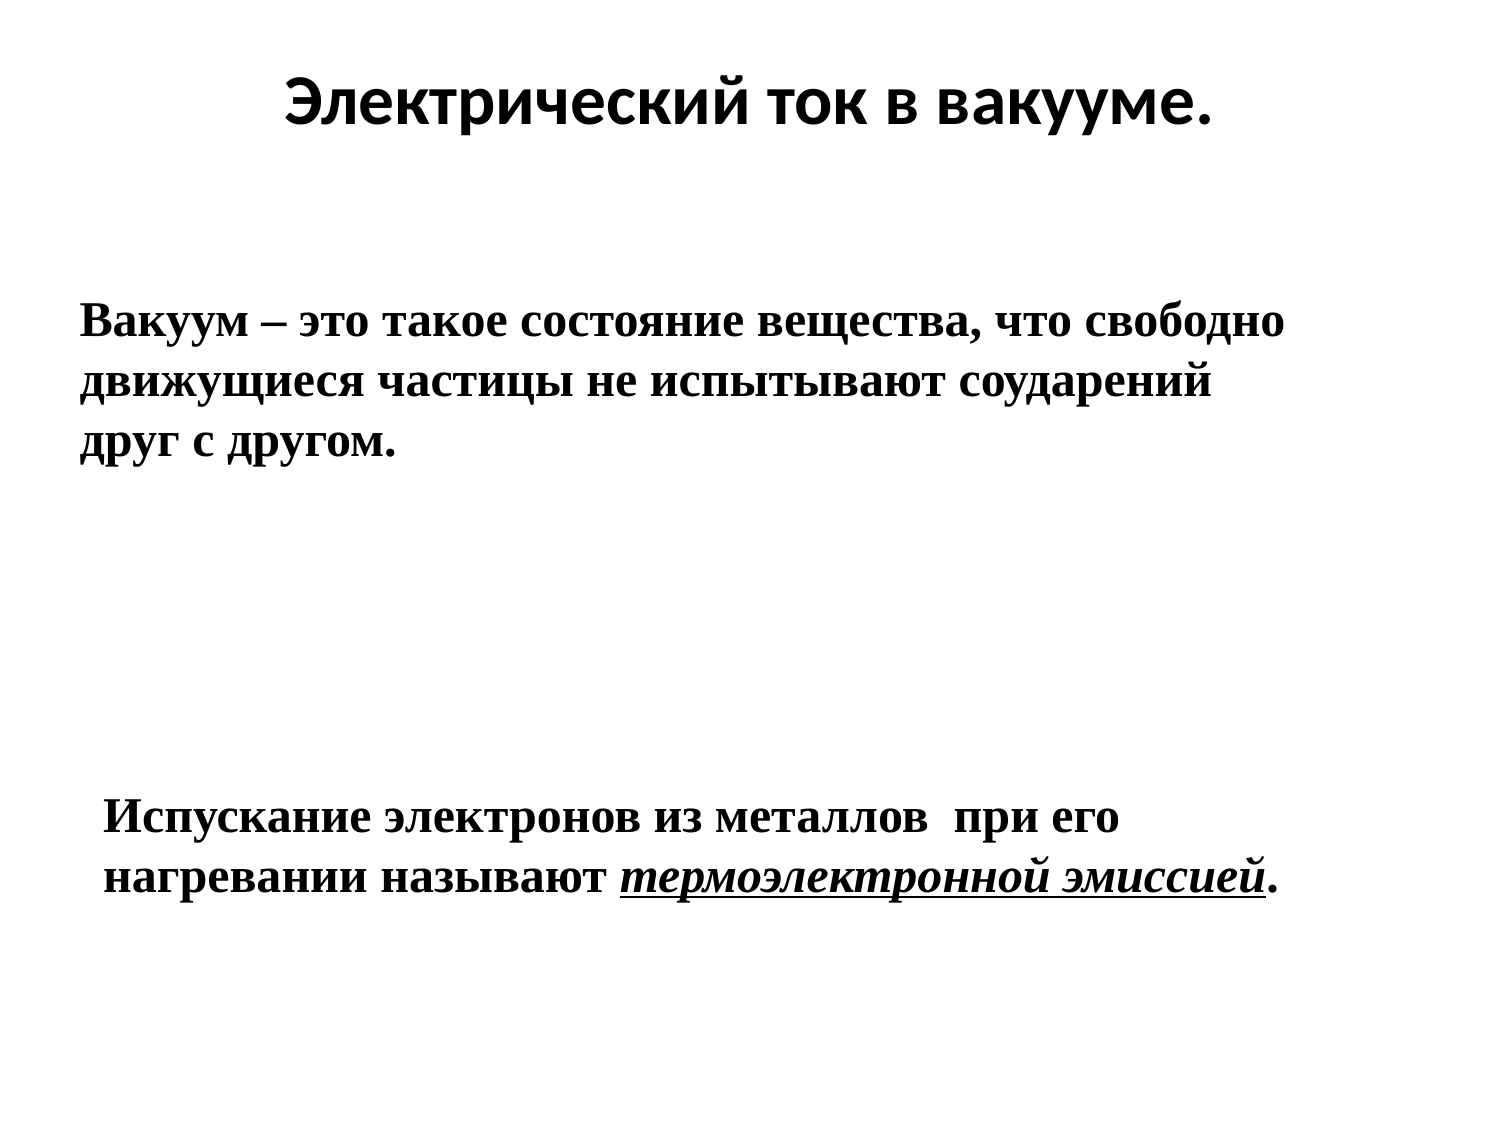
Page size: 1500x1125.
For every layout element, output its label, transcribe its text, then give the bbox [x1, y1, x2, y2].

text_box Испускание электронов из металлов при его нагревании называют термоэлектронной эмиссией. [88, 775, 1376, 910]
title Электрический ток в вакууме. [75, 45, 1425, 233]
text_box Вакуум – это такое состояние вещества, что свободно движущиеся частицы не испытывают соударений друг с другом. [64, 278, 1306, 474]
